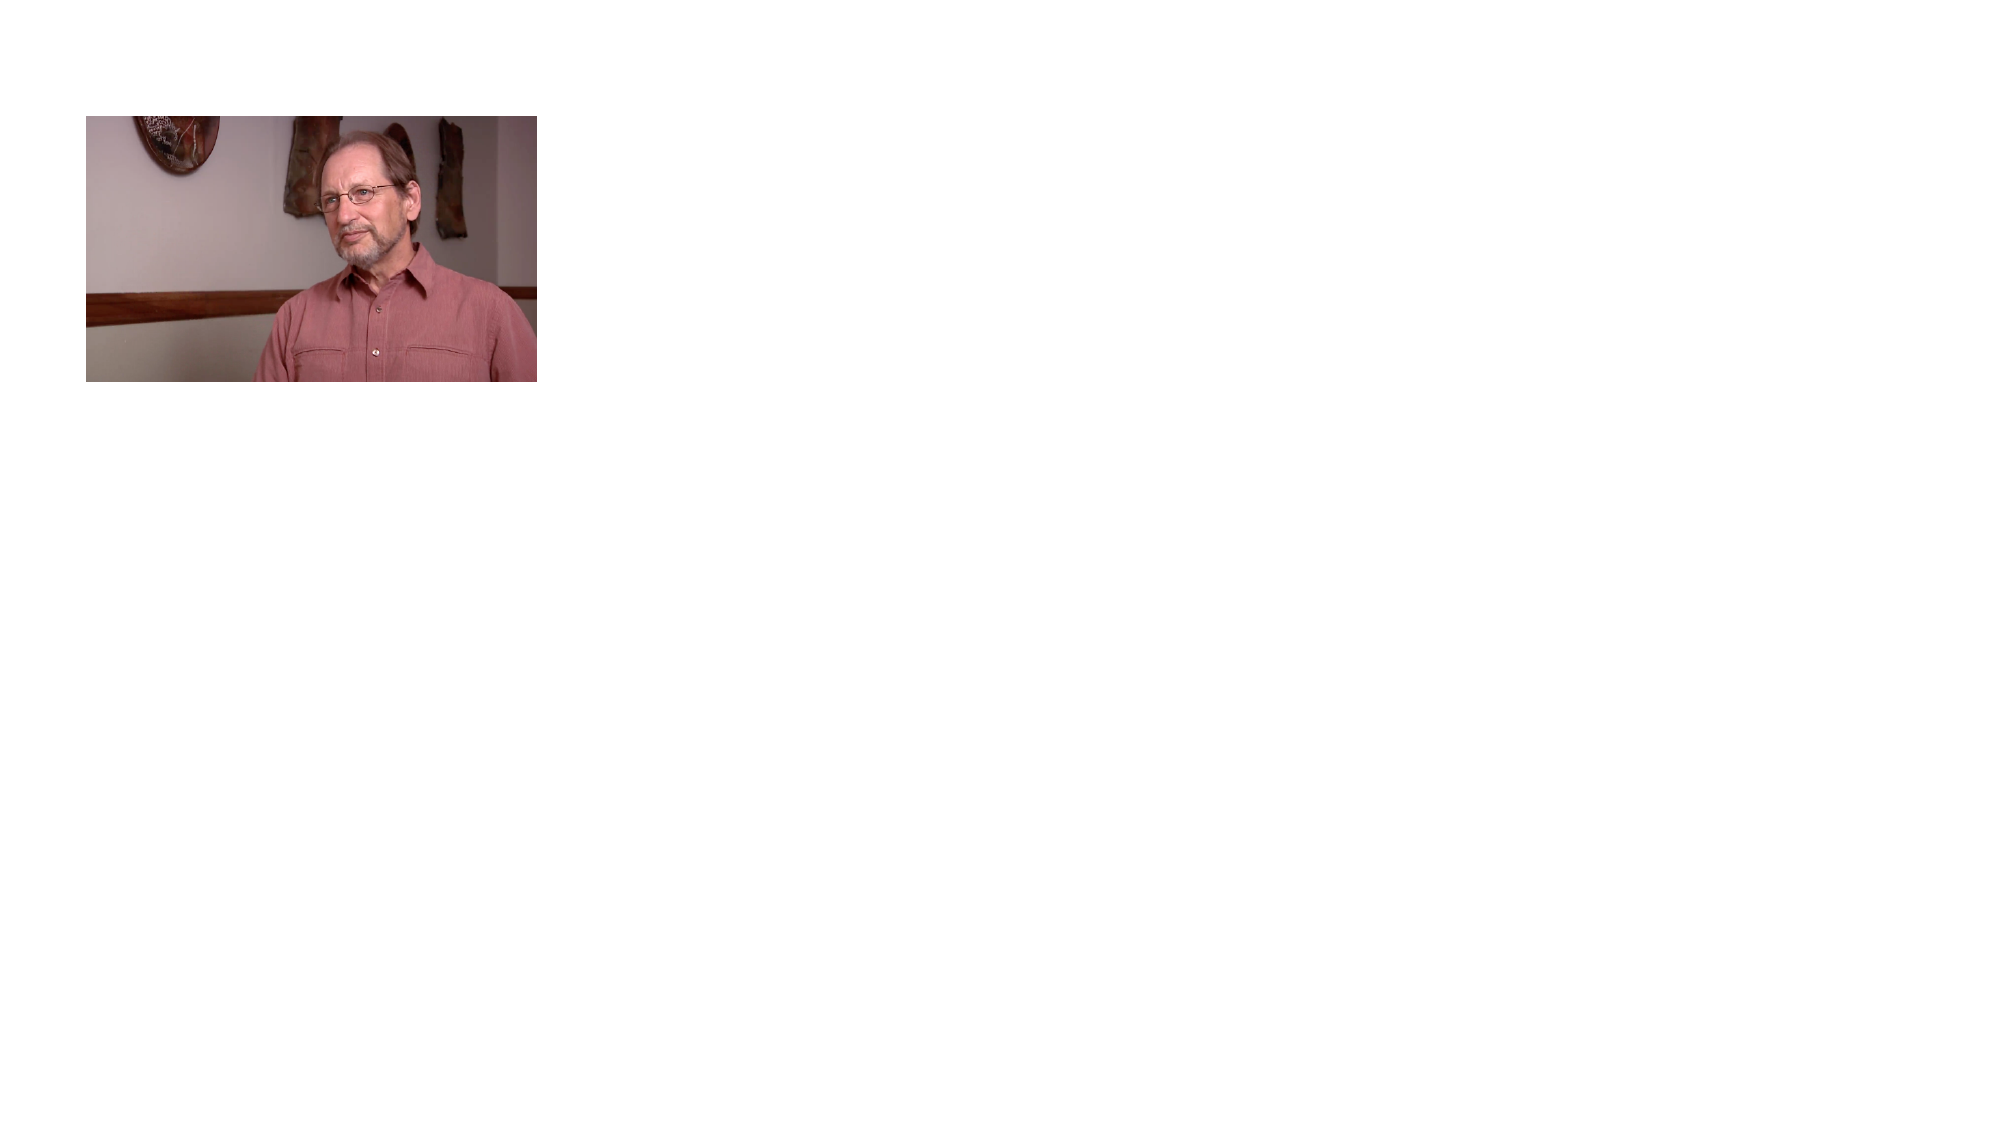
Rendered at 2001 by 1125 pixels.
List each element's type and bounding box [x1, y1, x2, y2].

picture [86, 116, 537, 382]
